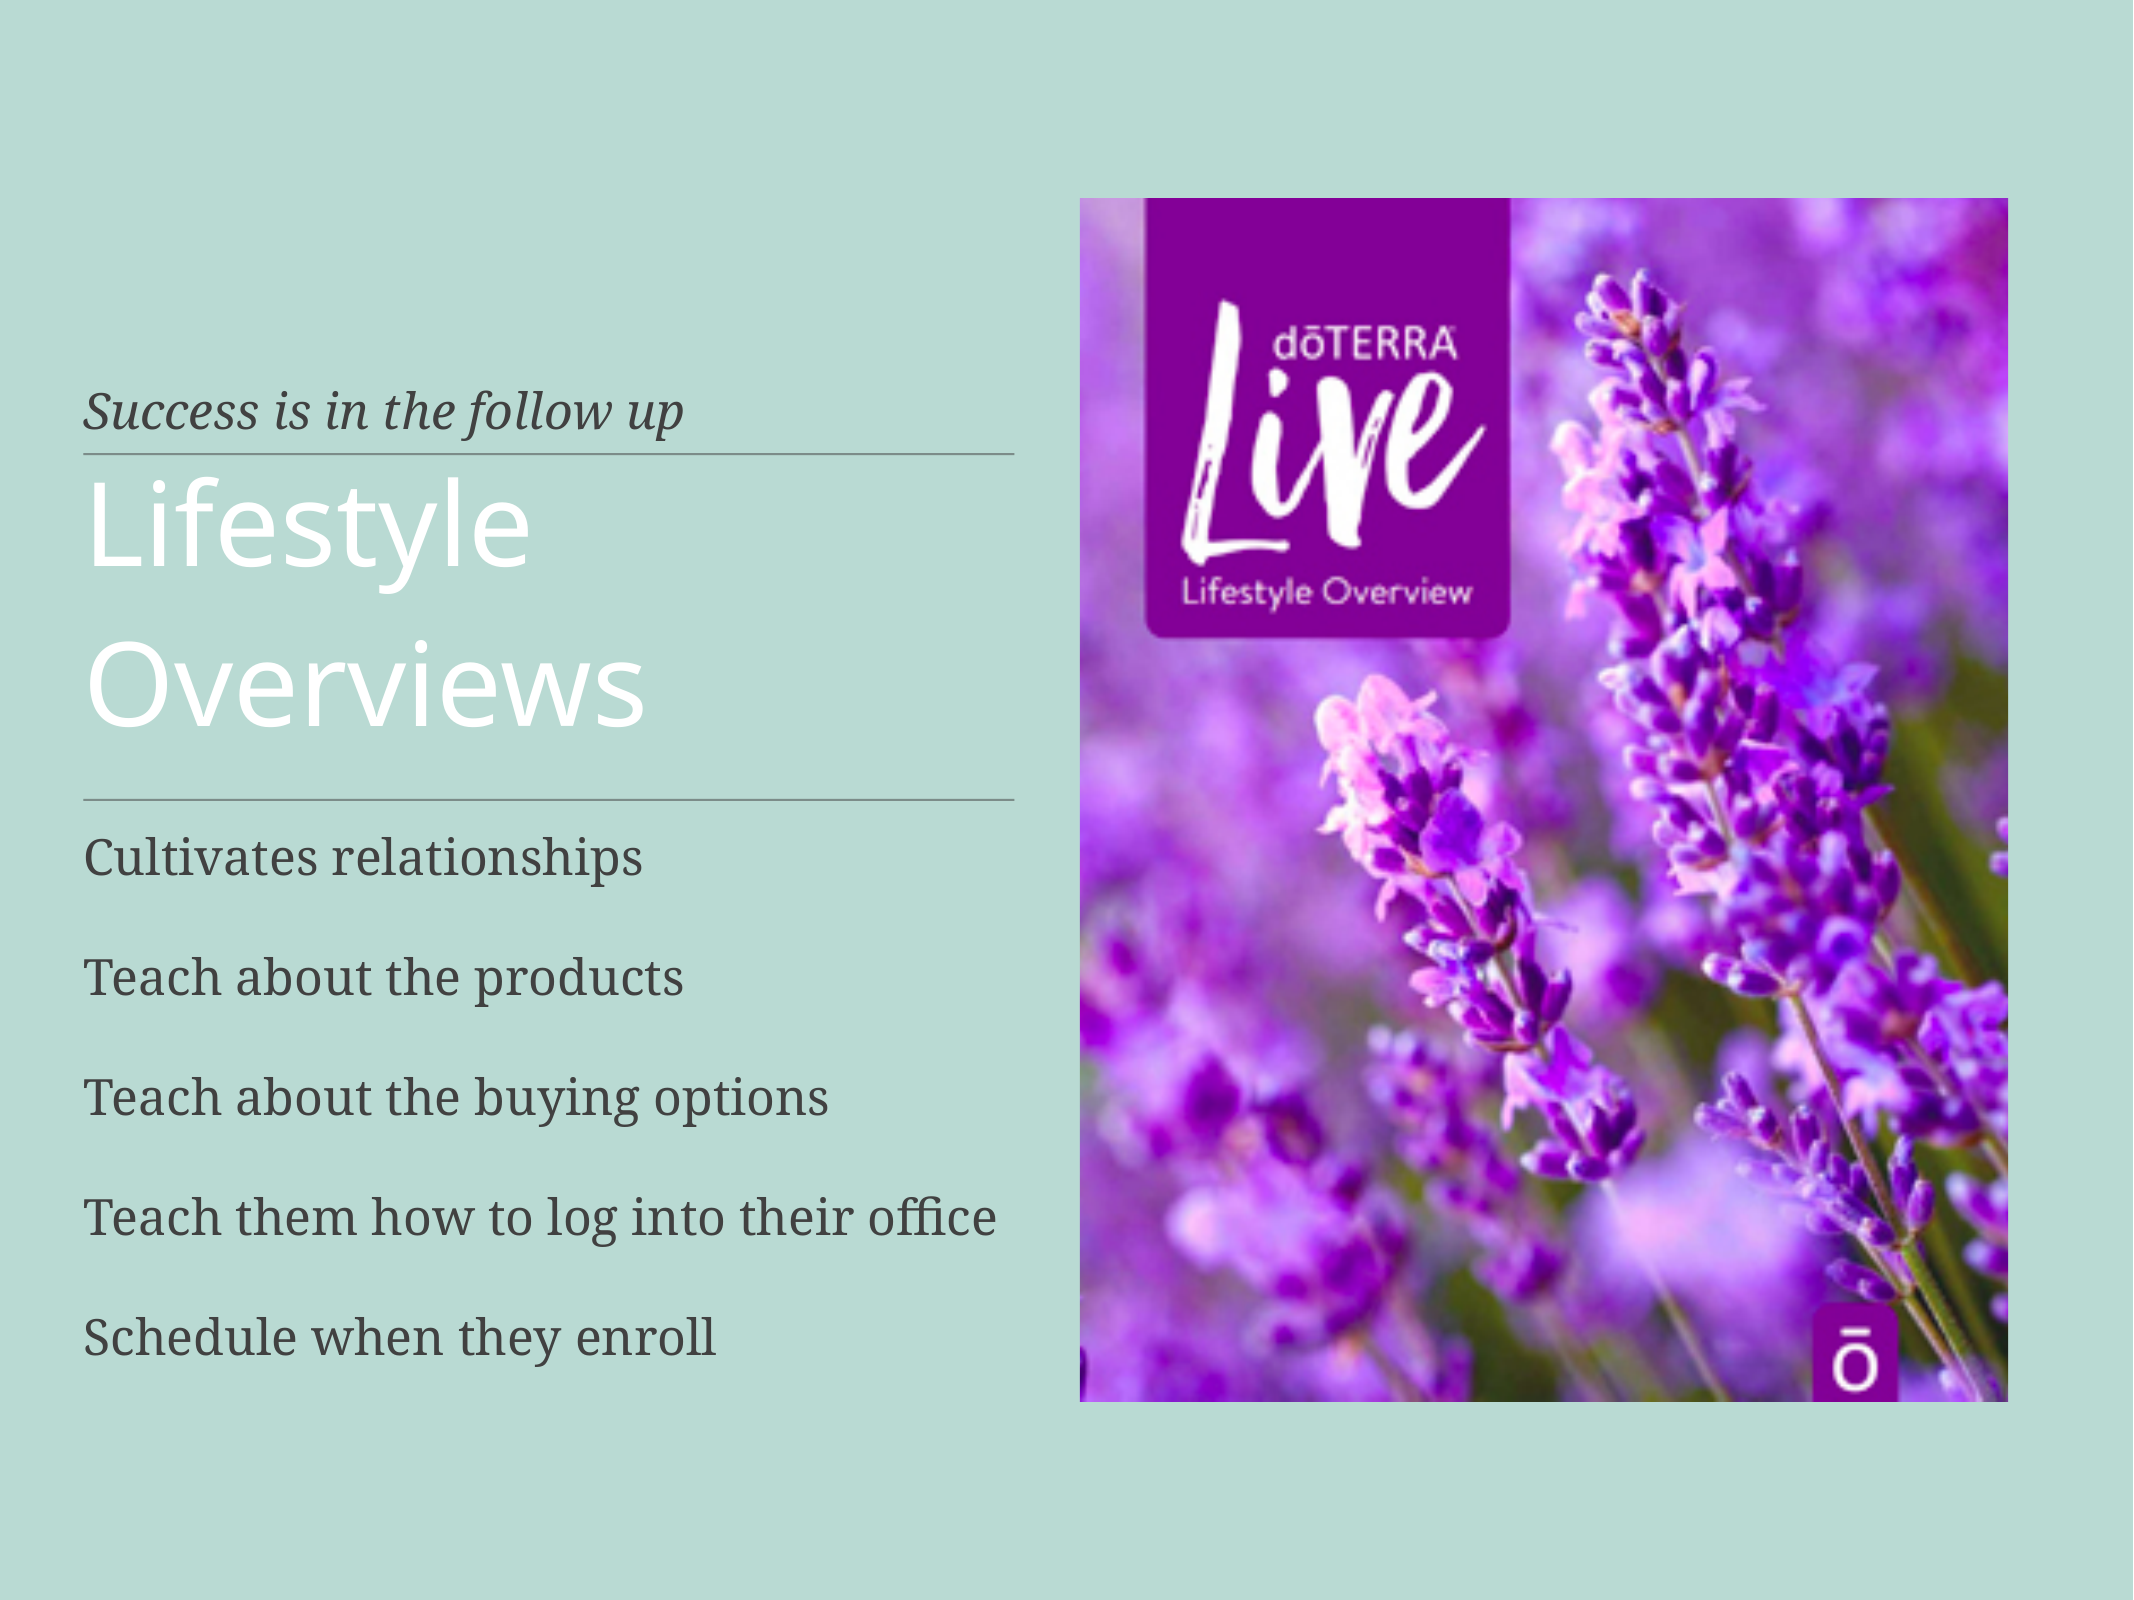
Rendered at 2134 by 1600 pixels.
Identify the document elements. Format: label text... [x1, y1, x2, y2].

picture [1079, 197, 2009, 1403]
list Cultivates relationships Teach about the products Teach about the buying options Teach them how to log into their office Schedule when they enroll [82, 824, 1016, 1484]
text_box Success is in the follow up [83, 373, 1015, 440]
title Lifestyle Overviews [82, 441, 1015, 776]
